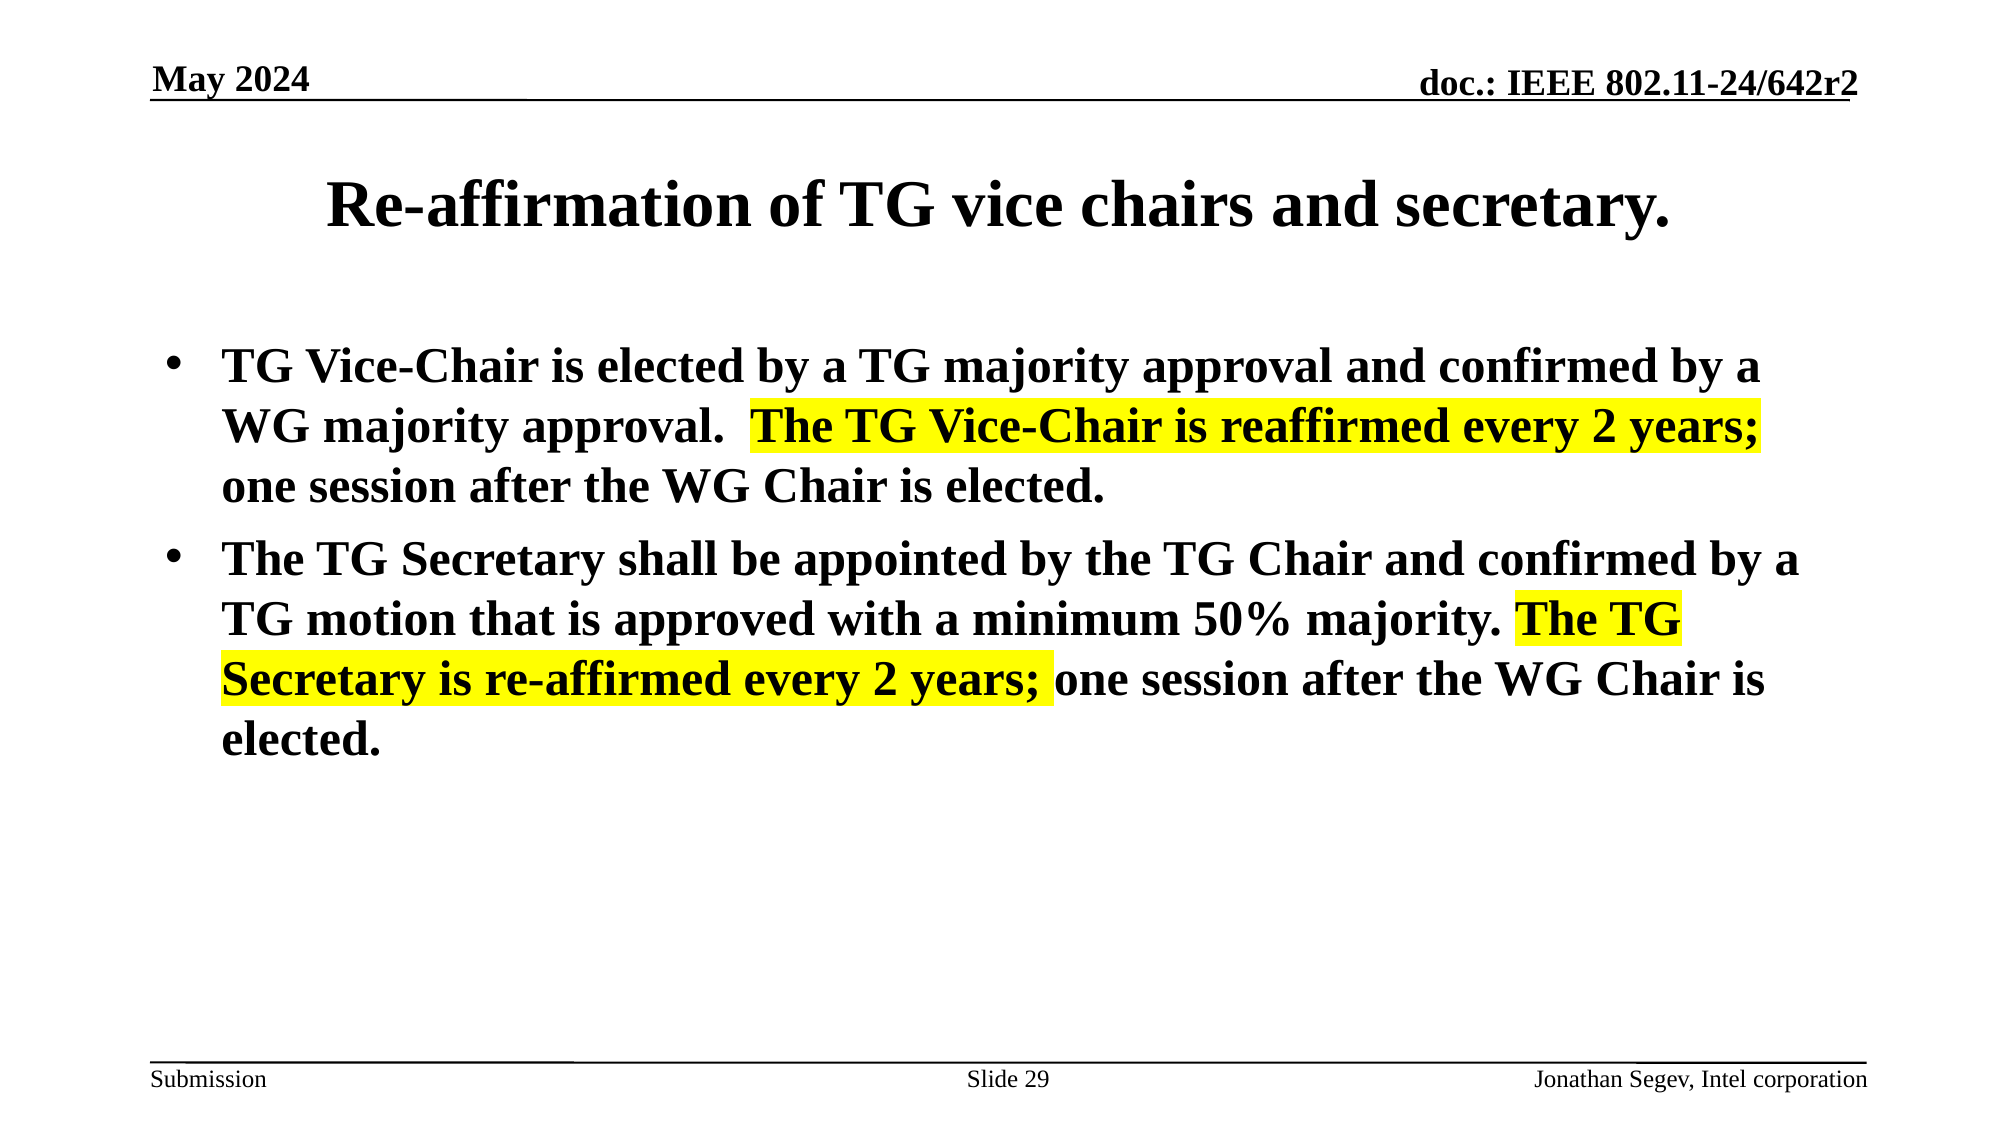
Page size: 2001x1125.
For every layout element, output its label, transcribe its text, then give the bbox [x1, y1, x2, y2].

title Re-affirmation of TG vice chairs and secretary. [149, 112, 1850, 288]
footer Jonathan Segev, Intel corporation [1171, 1061, 1869, 1093]
list TG Vice-Chair is elected by a TG majority approval and confirmed by a WG majority approval. The TG Vice-Chair is reaffirmed every 2 years; one session after the WG Chair is elected. The TG Secretary shall be appointed by the TG Chair and confirmed by a TG motion that is approved with a minimum 50% majority. The TG Secretary is re-affirmed every 2 years; one session after the WG Chair is elected. [149, 324, 1850, 1000]
slide_number Slide 29 [950, 1061, 1067, 1123]
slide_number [152, 54, 563, 100]
